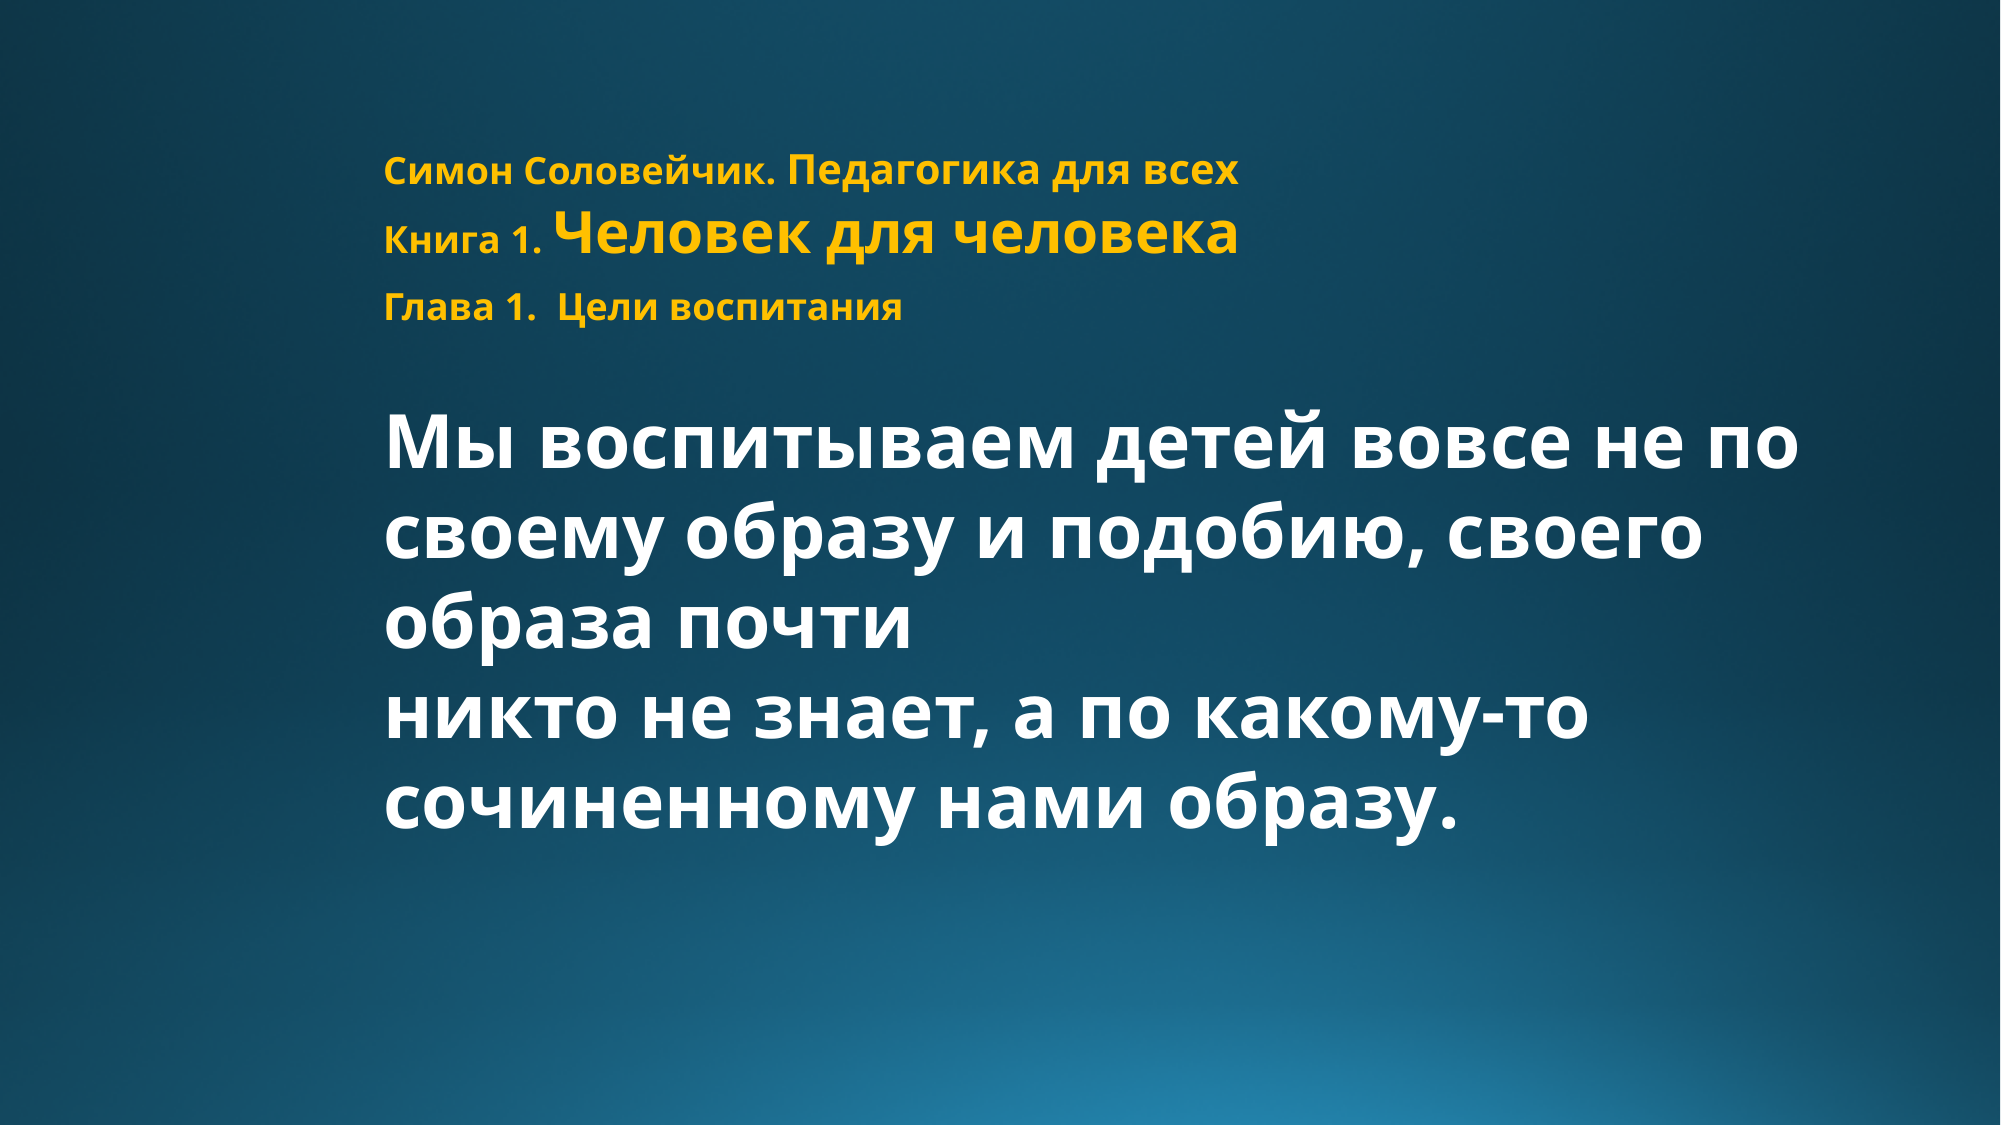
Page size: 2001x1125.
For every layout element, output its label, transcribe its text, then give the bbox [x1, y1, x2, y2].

picture [0, 0, 2001, 1125]
text_box Симон Соловейчик. Педагогика для всех Книга 1. Человек для человека Глава 1. Цели воспитания [377, 136, 1371, 334]
text_box Мы воспитываем детей вовсе не по своему образу и подобию, своего образа почти никто не знает, а по какому-то сочиненному нами образу. [377, 357, 1831, 850]
